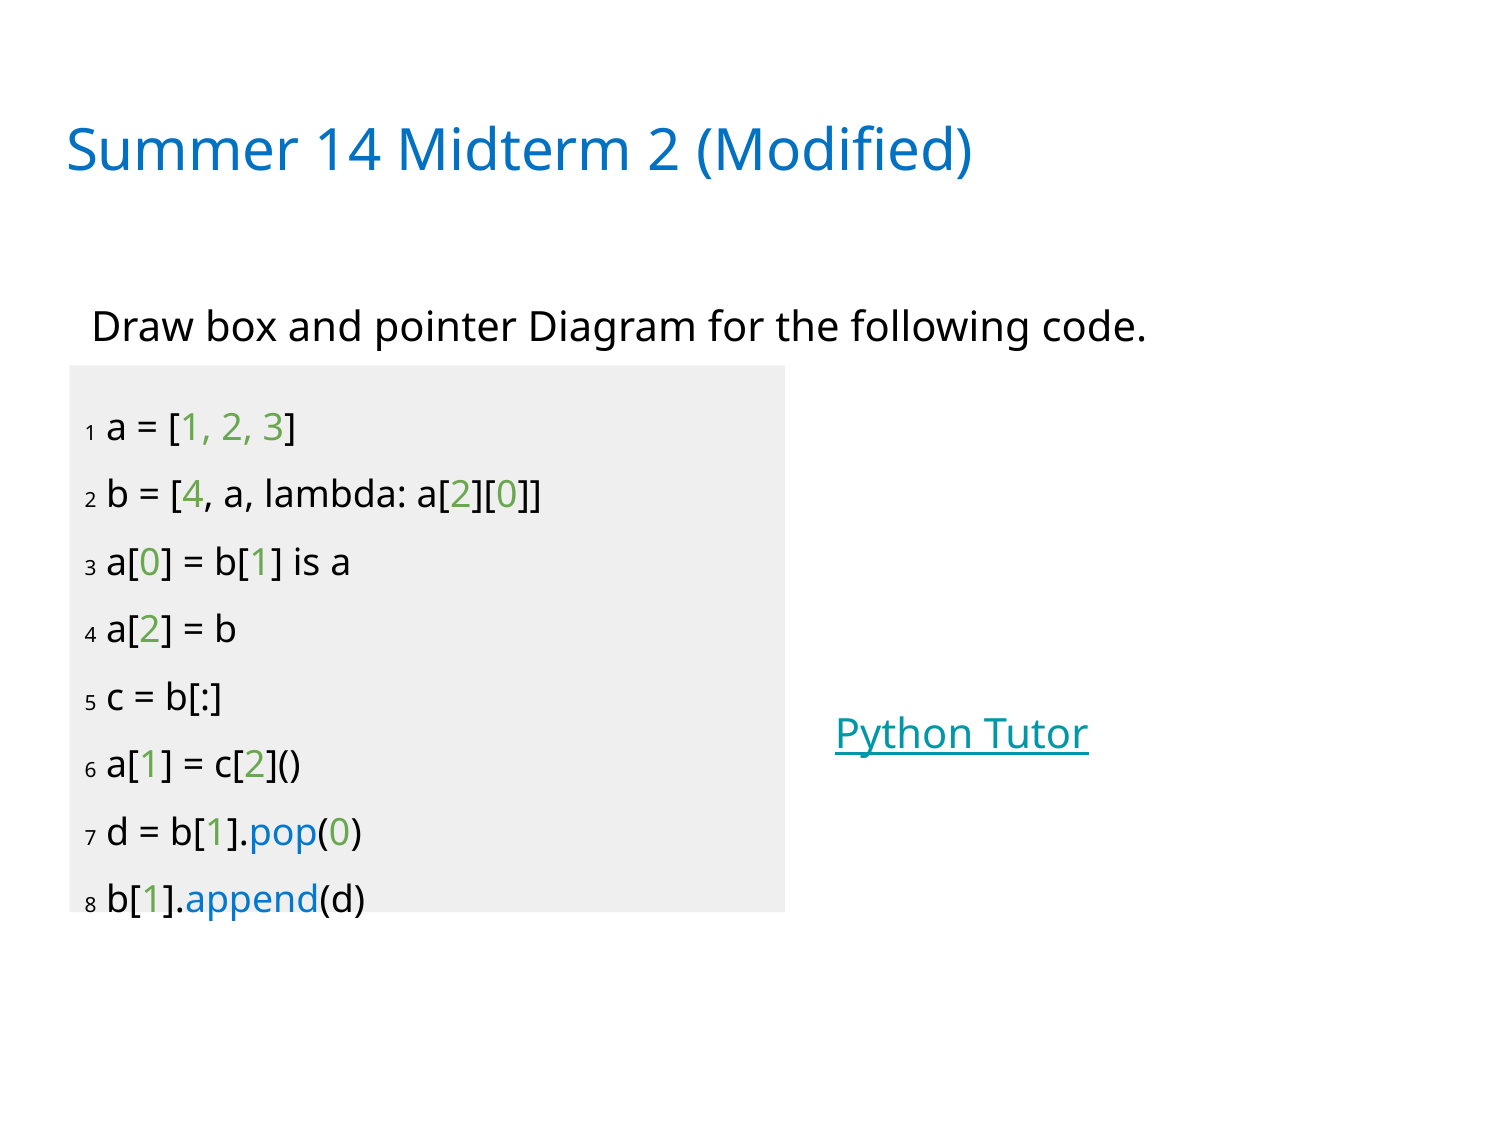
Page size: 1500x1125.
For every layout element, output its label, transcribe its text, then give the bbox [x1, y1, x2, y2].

text_box 1 a = [1, 2, 3] 2 b = [4, a, lambda: a[2][0]] 3 a[0] = b[1] is a 4 a[2] = b 5 c = b[:] 6 a[1] = c[2]() 7 d = b[1].pop(0) 8 b[1].append(d) [69, 365, 785, 913]
title Summer 14 Midterm 2 (Modified) [51, 97, 1449, 223]
list Python Tutor [819, 683, 1131, 771]
list Draw box and pointer Diagram for the following code. [76, 277, 1298, 391]
